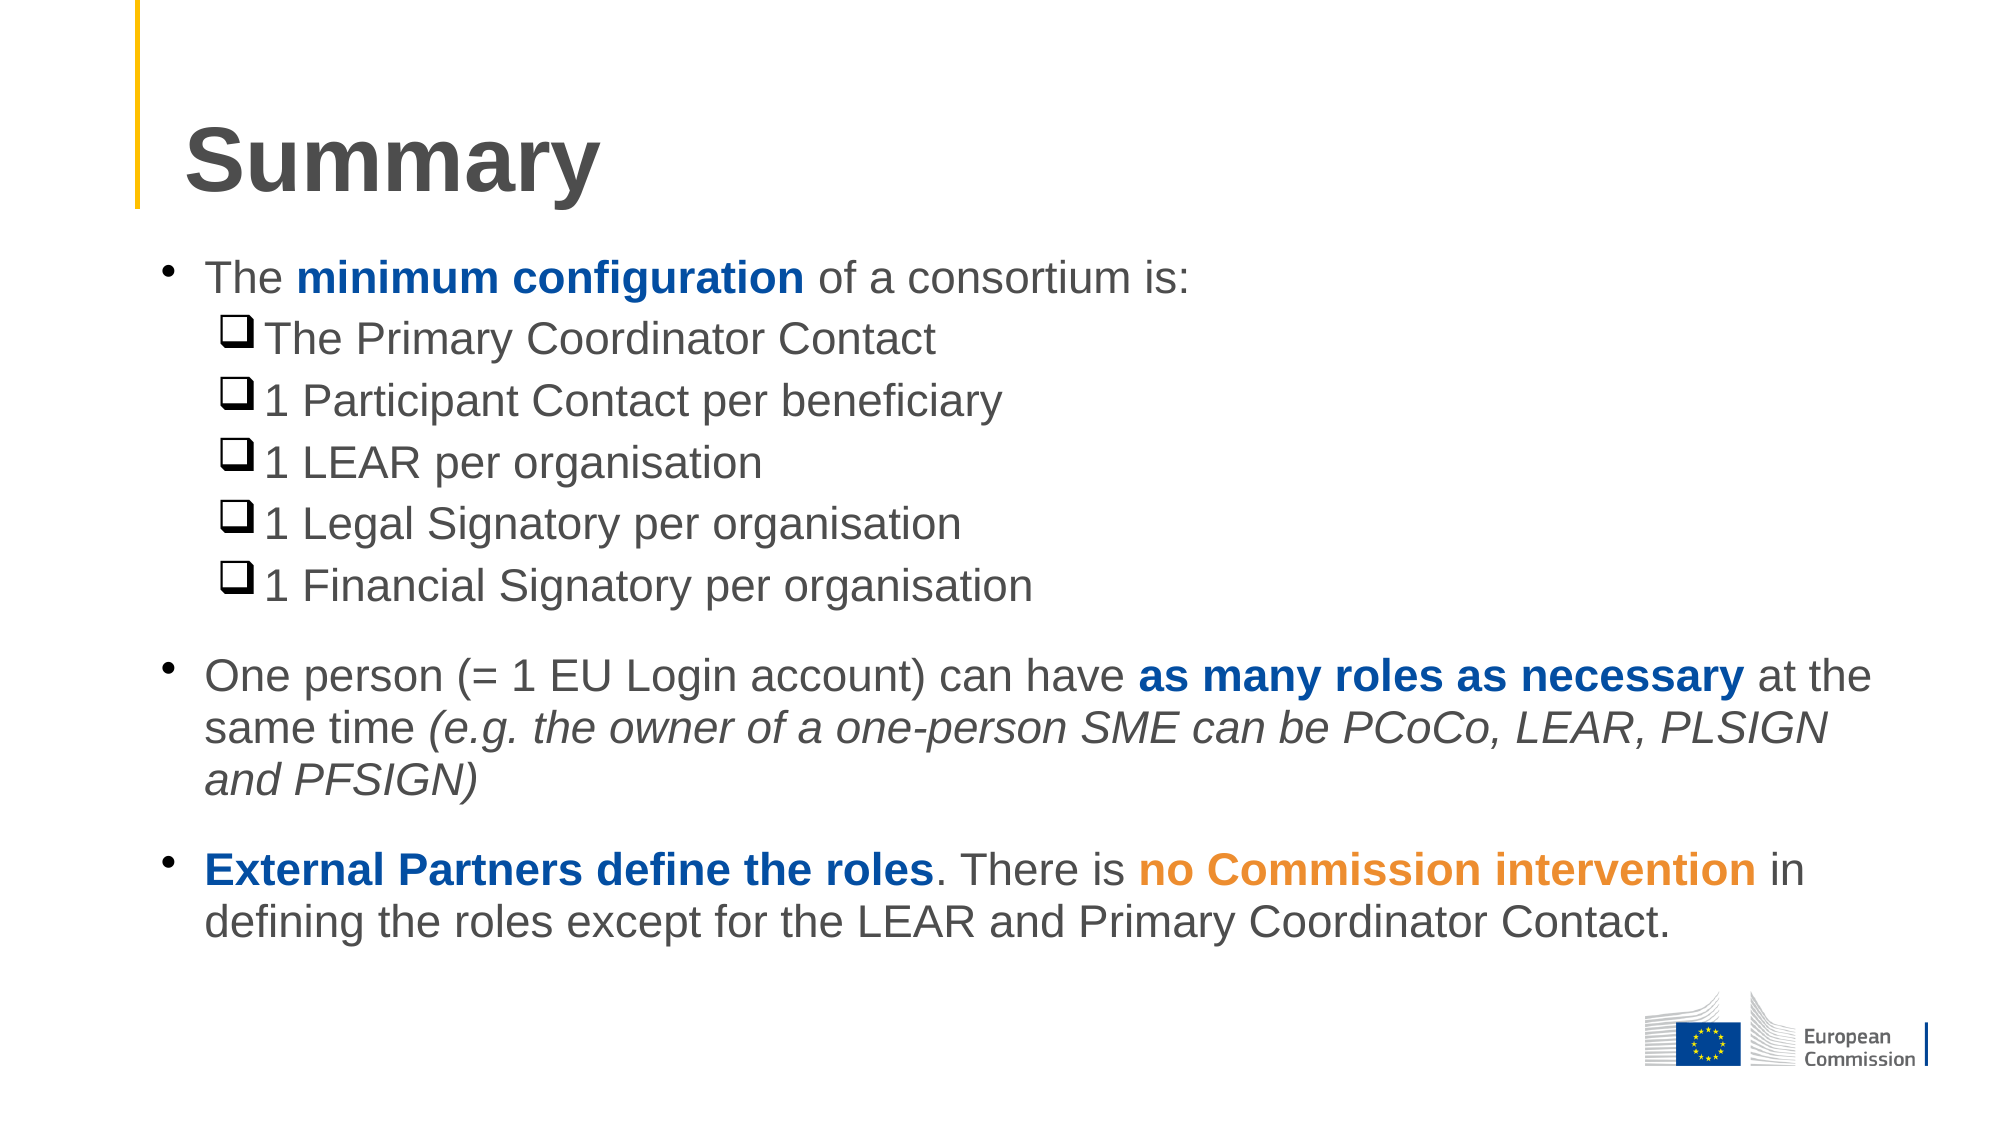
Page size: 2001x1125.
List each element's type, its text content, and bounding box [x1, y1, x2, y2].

picture [1645, 991, 1928, 1066]
text_box Summary [180, 95, 1958, 214]
text_box The minimum configuration of a consortium is: The Primary Coordinator Contact 1 Participant Contact per beneficiary 1 LEAR per organisation 1 Legal Signatory per organisation 1 Financial Signatory per organisation One person (= 1 EU Login account) can have as many roles as necessary at the same time (e.g. the owner of a one-person SME can be PCoCo, LEAR, PLSIGN and PFSIGN) External Partners define the roles. There is no Commission intervention in defining the roles except for the LEAR and Primary Coordinator Contact. [145, 244, 1913, 1045]
